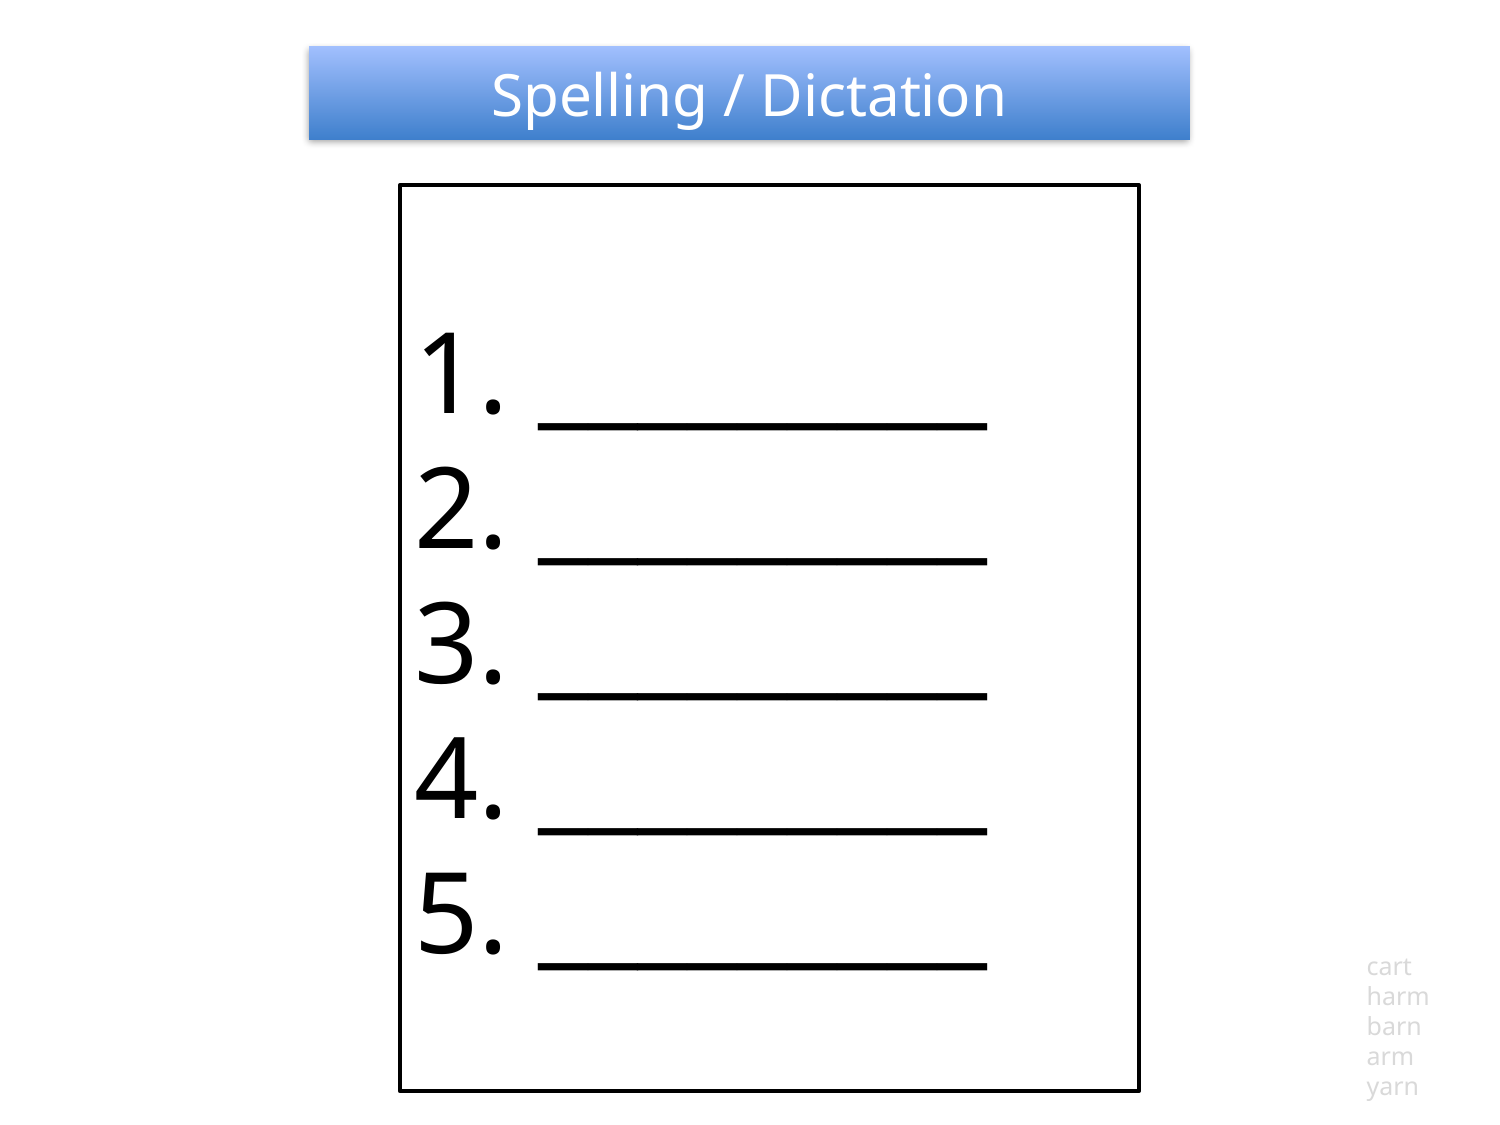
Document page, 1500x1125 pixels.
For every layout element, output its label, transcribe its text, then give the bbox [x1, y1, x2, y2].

text_box 1. _________ 2. _________ 3. _________ 4. _________ 5. _________ [398, 183, 1141, 1093]
text_box Spelling / Dictation [309, 46, 1190, 140]
text_box cart harm barn arm yarn [1351, 942, 1482, 1125]
